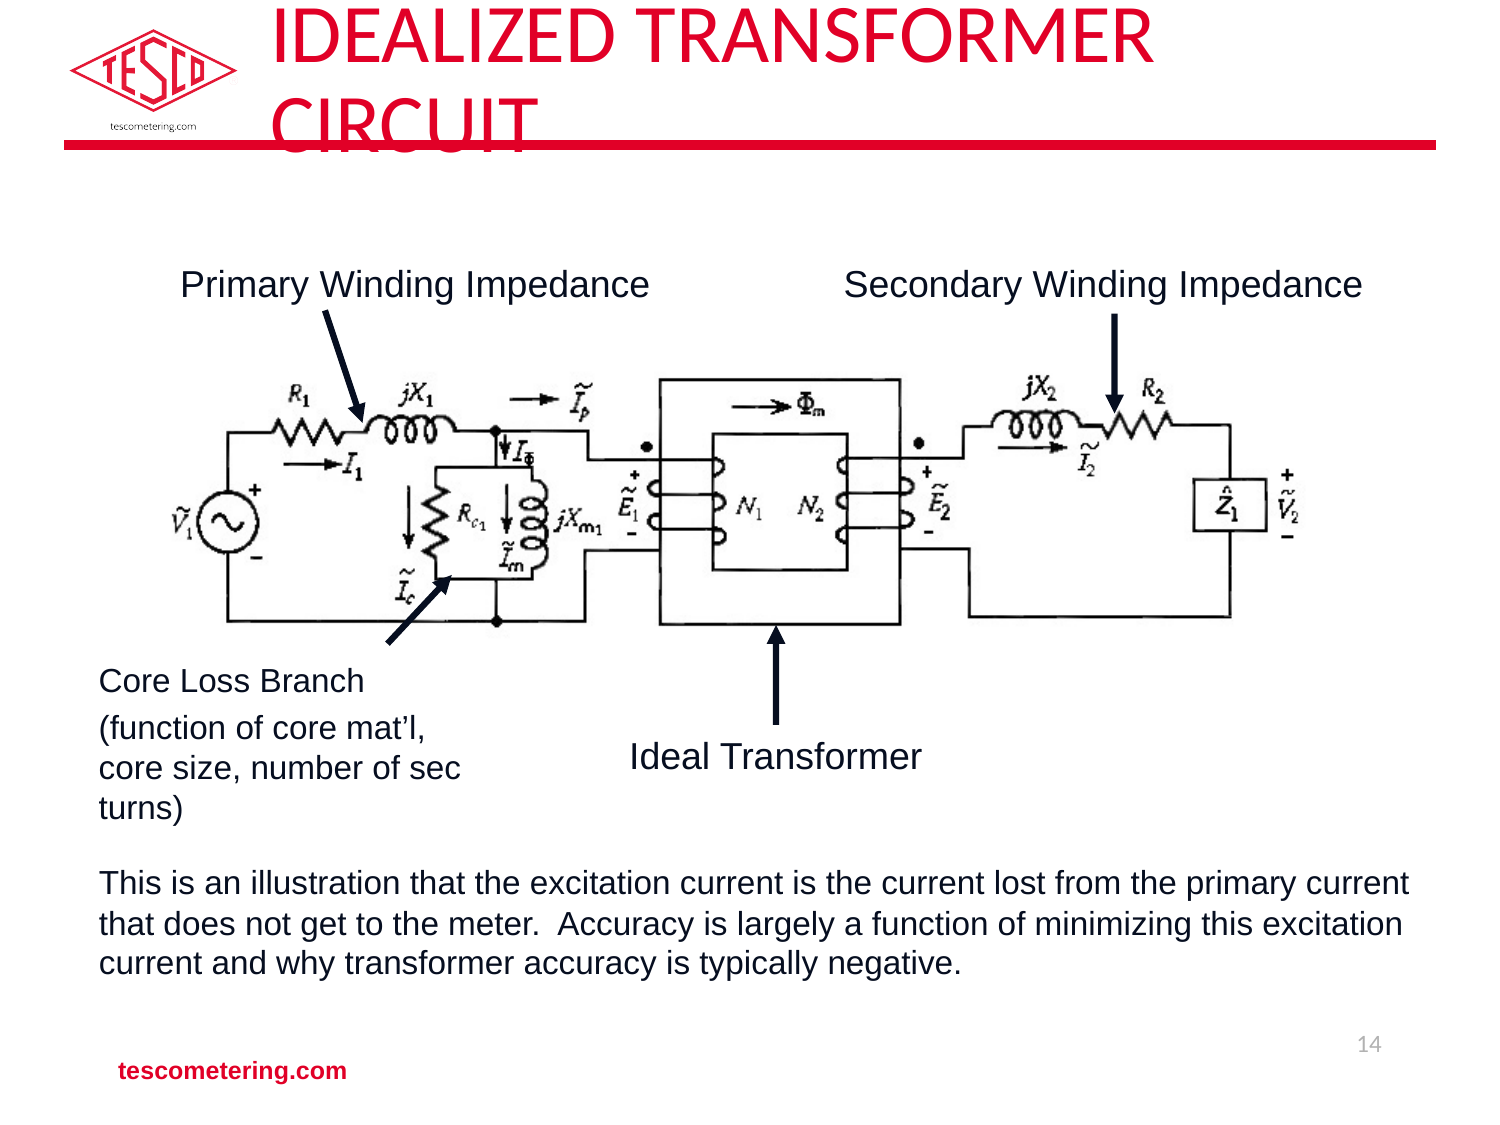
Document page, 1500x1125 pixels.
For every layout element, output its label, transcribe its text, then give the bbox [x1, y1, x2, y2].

title Idealized Transformer Circuit [254, 24, 1438, 137]
picture [69, 29, 238, 133]
text_box Secondary Winding Impedance [828, 252, 1379, 313]
slide_number 14 [1059, 1012, 1397, 1073]
text_box Primary Winding Impedance [165, 252, 666, 312]
text_box This is an illustration that the excitation current is the current lost from the primary current that does not get to the meter. Accuracy is largely a function of minimizing this excitation current and why transformer accuracy is typically negative. [84, 854, 1463, 989]
footer tescometering.com [103, 1039, 610, 1100]
text_box Ideal Transformer [614, 756, 938, 785]
text_box Core Loss Branch (function of core mat’l, core size, number of sec turns) [84, 652, 513, 834]
picture [112, 312, 1372, 756]
